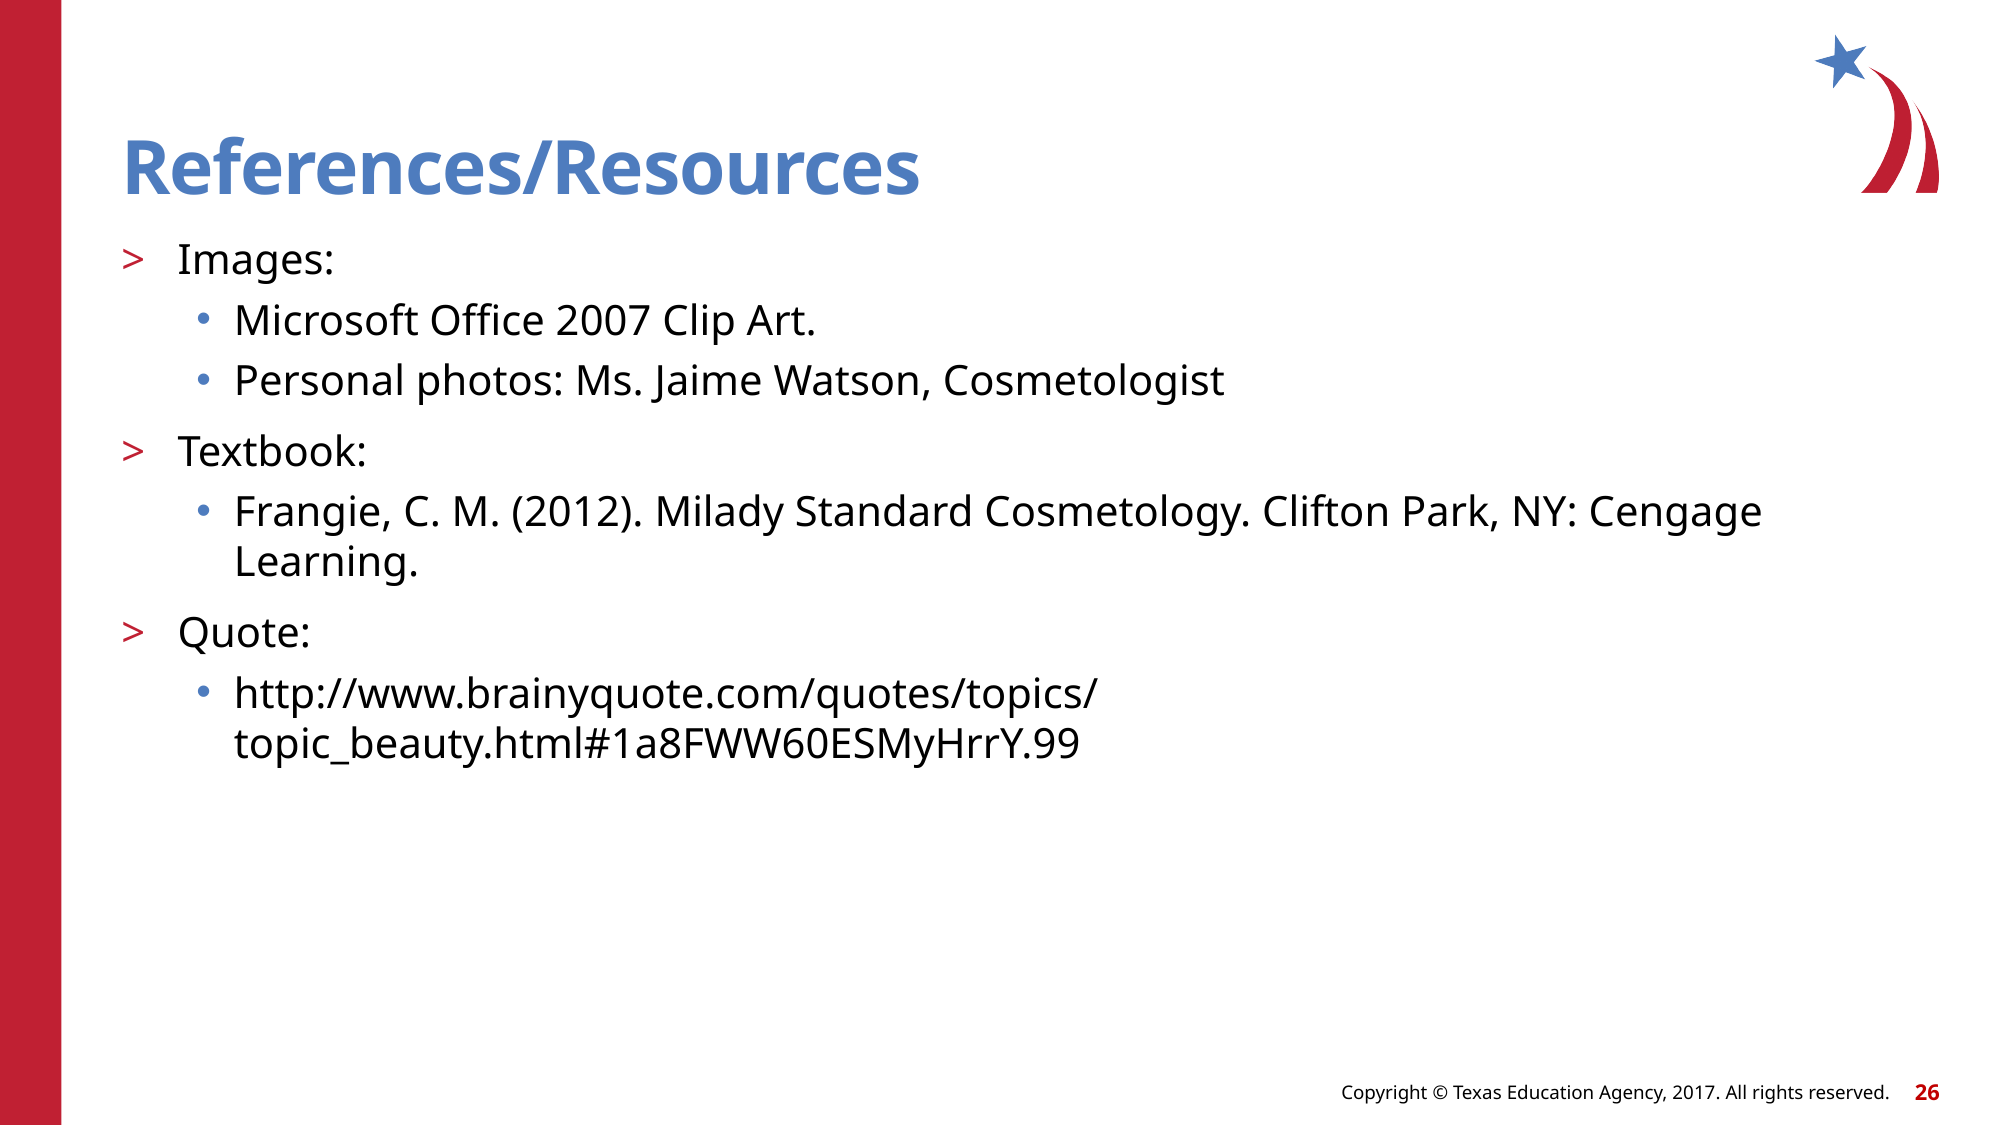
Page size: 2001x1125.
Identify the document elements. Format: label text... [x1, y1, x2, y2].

list Images: Microsoft Office 2007 Clip Art. Personal photos: Ms. Jaime Watson, Cosmetologist Textbook: Frangie, C. M. (2012). Milady Standard Cosmetology. Clifton Park, NY: Cengage Learning. Quote: http://www.brainyquote.com/quotes/topics/topic_beauty.html#1a8FWW60ESMyHrrY.99 [121, 233, 1884, 1010]
title References/Resources [121, 66, 1772, 211]
picture [1814, 34, 1939, 193]
